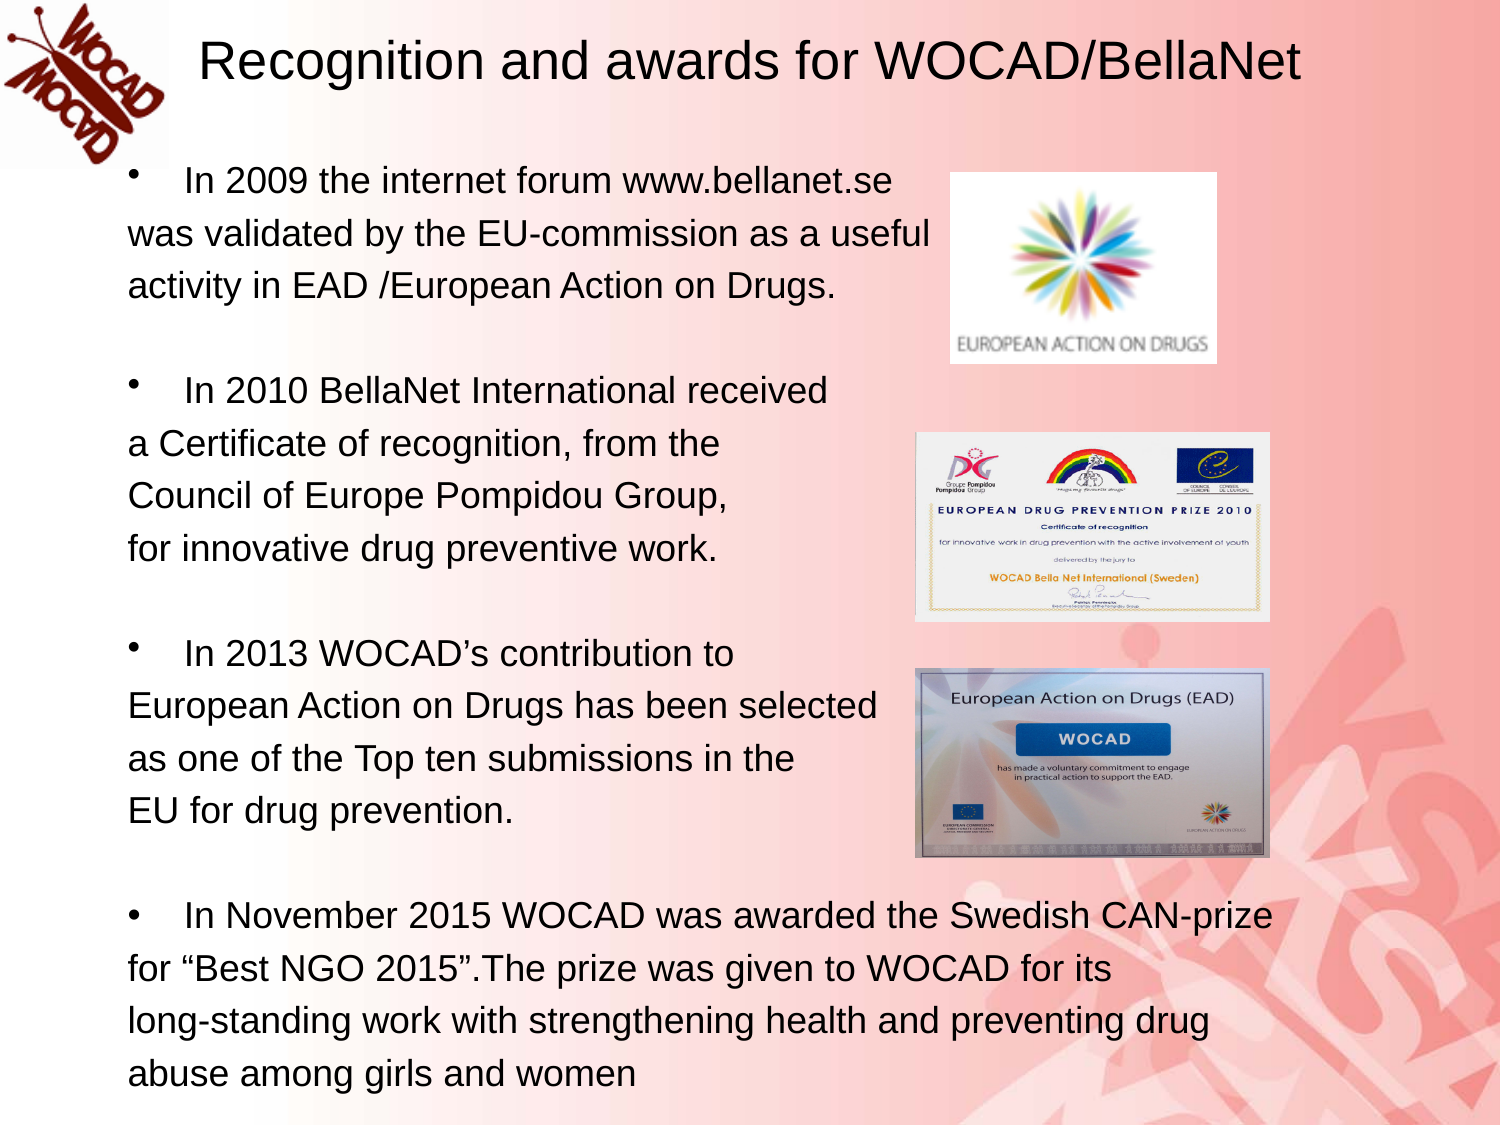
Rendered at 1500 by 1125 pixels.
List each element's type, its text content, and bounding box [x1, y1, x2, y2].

list In 2009 the internet forum www.bellanet.se was validated by the EU-commission as a useful activity in EAD /European Action on Drugs. In 2010 BellaNet International received a Certificate of recognition, from the Council of Europe Pompidou Group, for innovative drug preventive work. In 2013 WOCAD’s contribution to European Action on Drugs has been selected as one of the Top ten submissions in the EU for drug prevention. In November 2015 WOCAD was awarded the Swedish CAN-prize for “Best NGO 2015”.The prize was given to WOCAD for its long-standing work with strengthening health and preventing drug abuse among girls and women [112, 148, 1388, 1125]
picture [0, 0, 1500, 1125]
picture [915, 668, 1270, 858]
picture [915, 432, 1270, 622]
title Recognition and awards for WOCAD/BellaNet [183, 42, 1460, 114]
picture [950, 172, 1217, 365]
